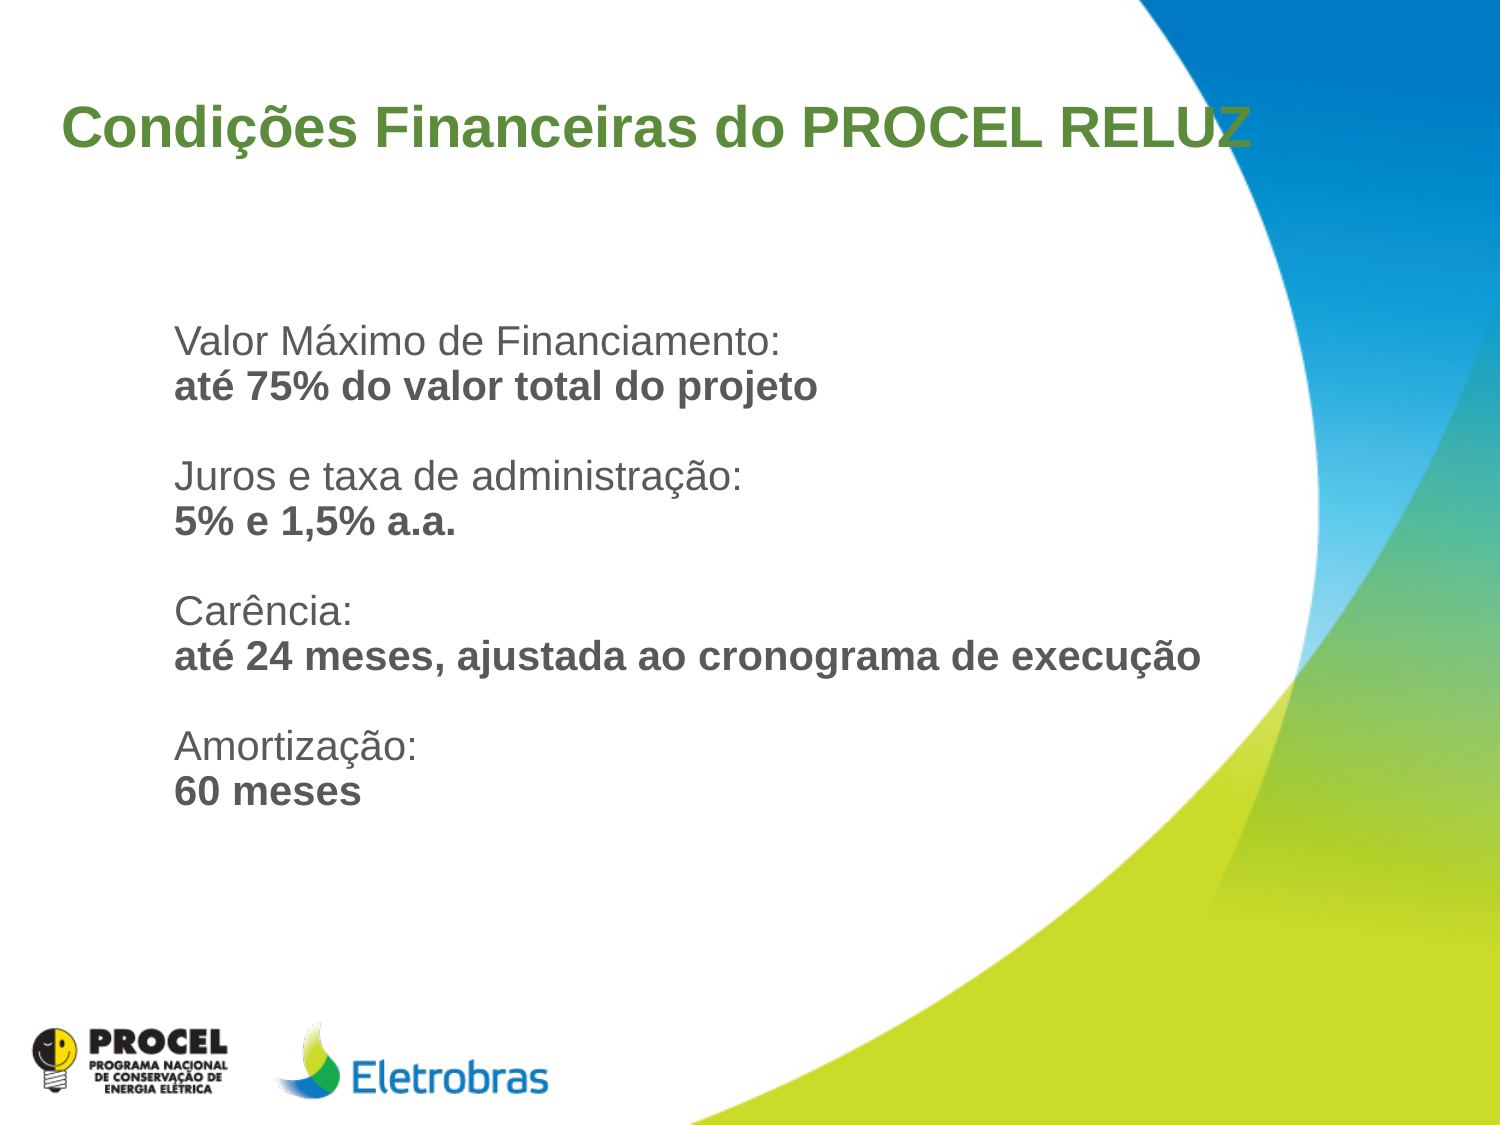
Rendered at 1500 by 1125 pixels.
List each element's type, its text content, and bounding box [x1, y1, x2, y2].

picture [0, 0, 1500, 1125]
text_box Condições Financeiras do PROCEL RELUZ [46, 82, 1376, 167]
text_box [287, 28, 1450, 89]
text_box Valor Máximo de Financiamento: até 75% do valor total do projeto Juros e taxa de administração: 5% e 1,5% a.a. Carência: até 24 meses, ajustada ao cronograma de execução Amortização: 60 meses [159, 261, 1263, 822]
